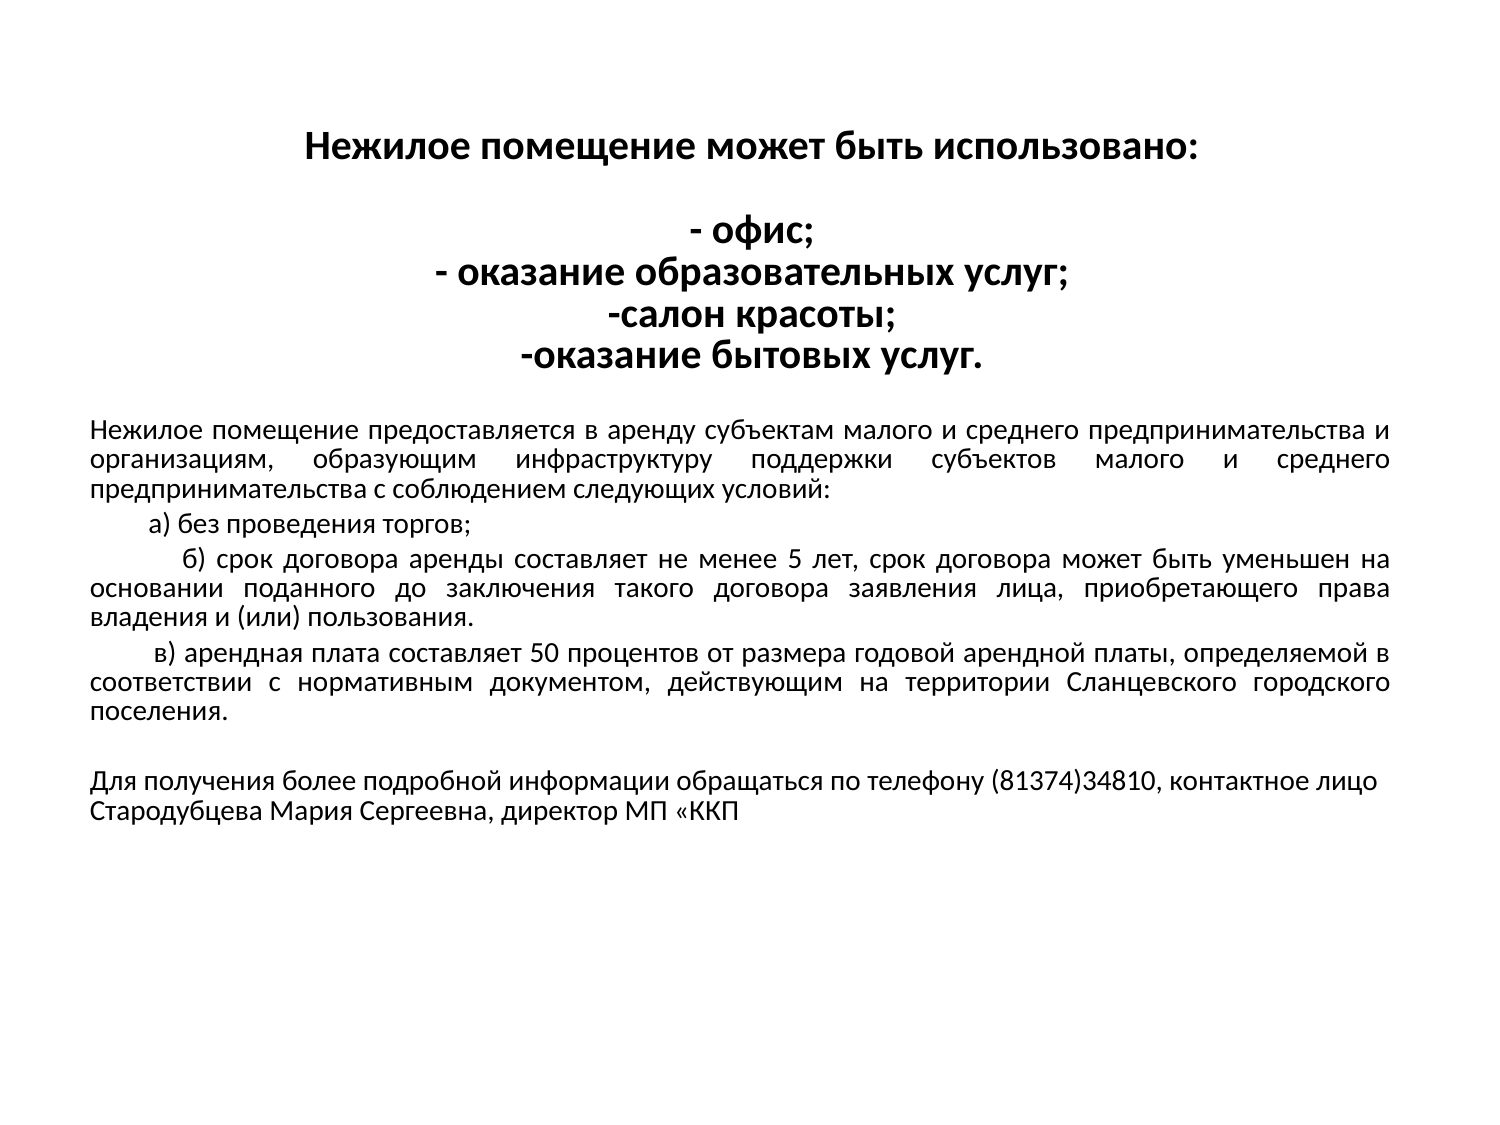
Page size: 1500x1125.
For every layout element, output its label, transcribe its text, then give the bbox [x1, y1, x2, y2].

text_box Нежилое помещение может быть использовано: - офис; - оказание образовательных услуг; -салон красоты; -оказание бытовых услуг. [75, 44, 1430, 434]
text_box Нежилое помещение предоставляется в аренду субъектам малого и среднего предпринимательства и организациям, образующим инфраструктуру поддержки субъектов малого и среднего предпринимательства с соблюдением следующих условий: а) без проведения торгов; б) срок договора аренды составляет не менее 5 лет, срок договора может быть уменьшен на основании поданного до заключения такого договора заявления лица, приобретающего права владения и (или) пользования. в) арендная плата составляет 50 процентов от размера годовой арендной платы, определяемой в соответствии с нормативным документом, действующим на территории Сланцевского городского поселения. Для получения более подробной информации обращаться по телефону (81374)34810, контактное лицо Стародубцева Мария Сергеевна, директор МП «ККП [75, 410, 1406, 1005]
